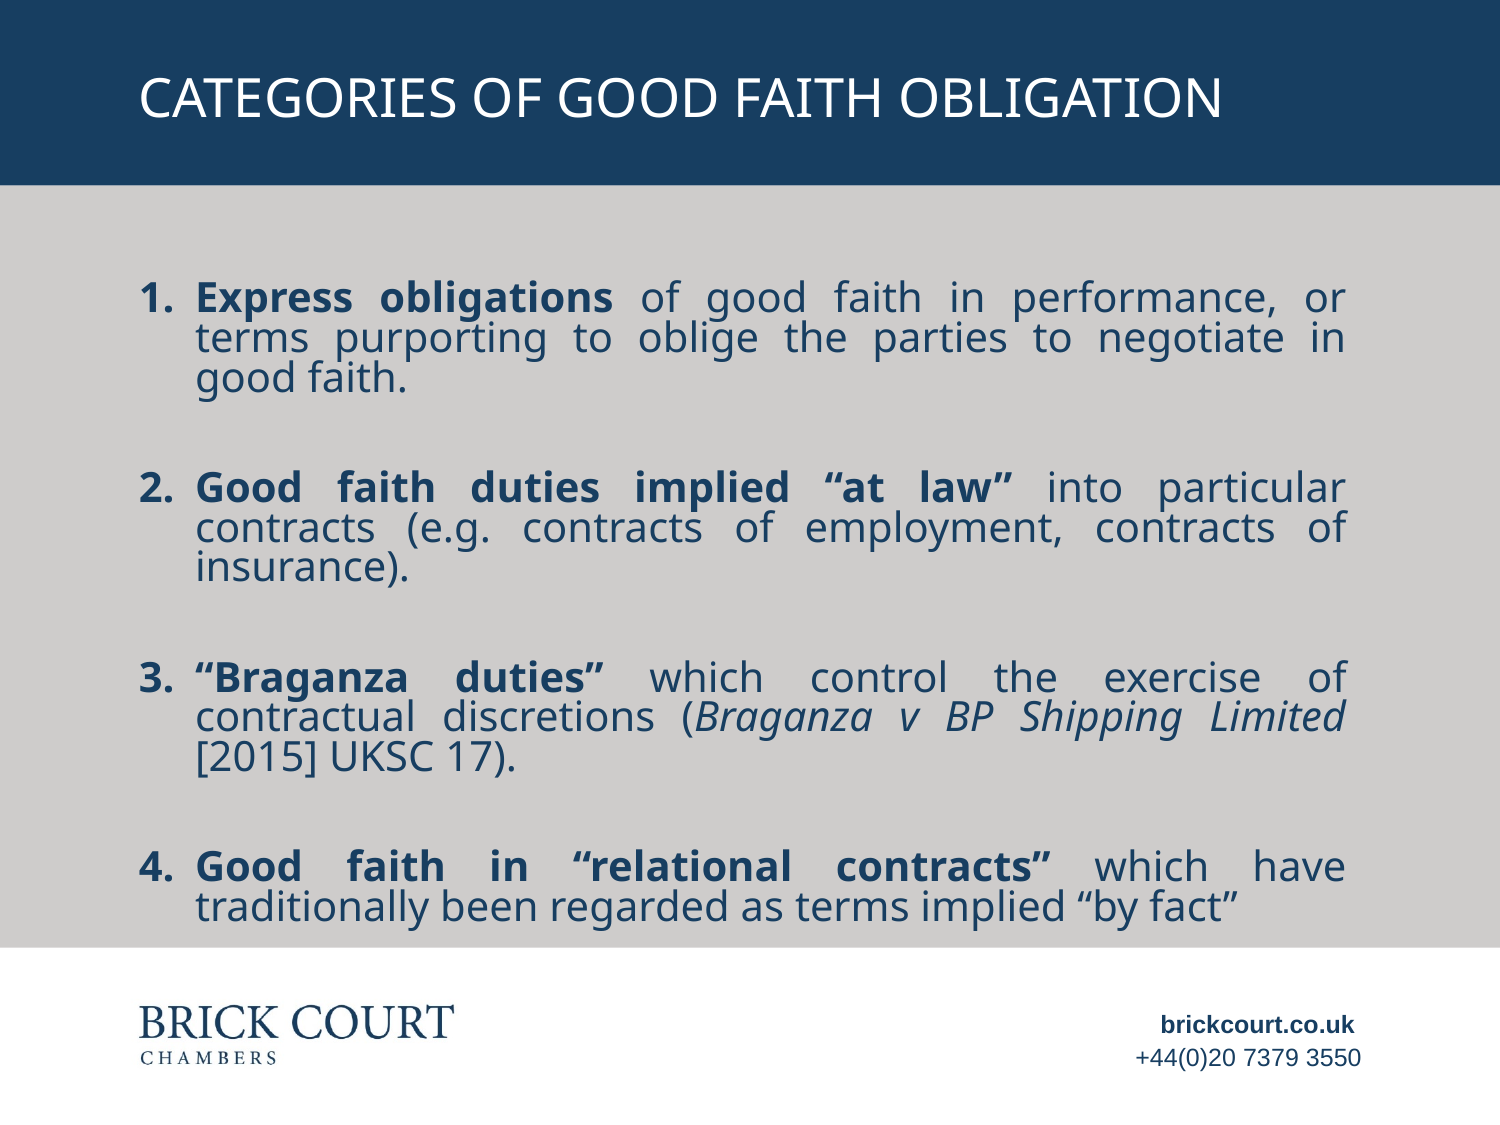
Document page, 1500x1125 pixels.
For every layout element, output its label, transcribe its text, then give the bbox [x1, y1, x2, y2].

list Express obligations of good faith in performance, or terms purporting to oblige the parties to negotiate in good faith. Good faith duties implied “at law” into particular contracts (e.g. contracts of employment, contracts of insurance). “Braganza duties” which control the exercise of contractual discretions (Braganza v BP Shipping Limited [2015] UKSC 17). Good faith in “relational contracts” which have traditionally been regarded as terms implied “by fact” [138, 281, 1362, 949]
footer brickcourt.co.uk +44(0)20 7379 3550 [871, 1008, 1378, 1069]
picture [0, 948, 1500, 1125]
title CATEGORIES OF GOOD FAITH OBLIGATION [138, 59, 1359, 140]
